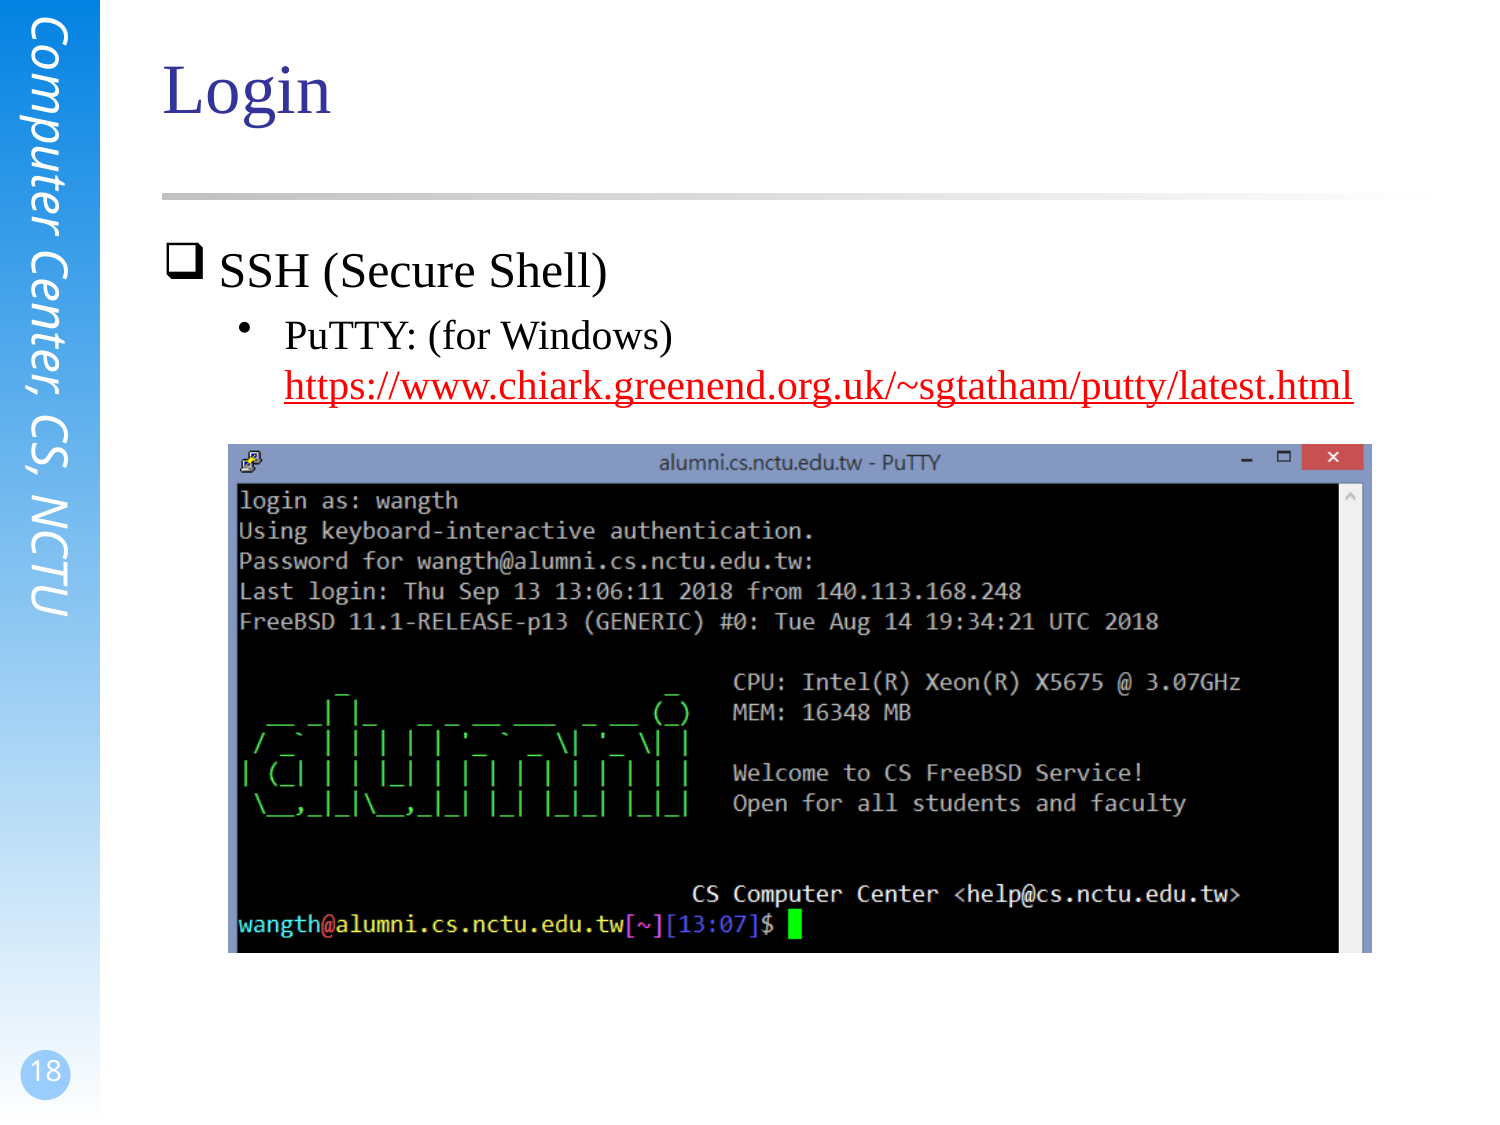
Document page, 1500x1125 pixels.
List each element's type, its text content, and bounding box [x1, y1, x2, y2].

picture [228, 444, 1372, 953]
list SSH (Secure Shell) PuTTY: (for Windows) https://www.chiark.greenend.org.uk/~sgtatham/putty/latest.html [162, 237, 1438, 1000]
title Login [162, 42, 1438, 231]
